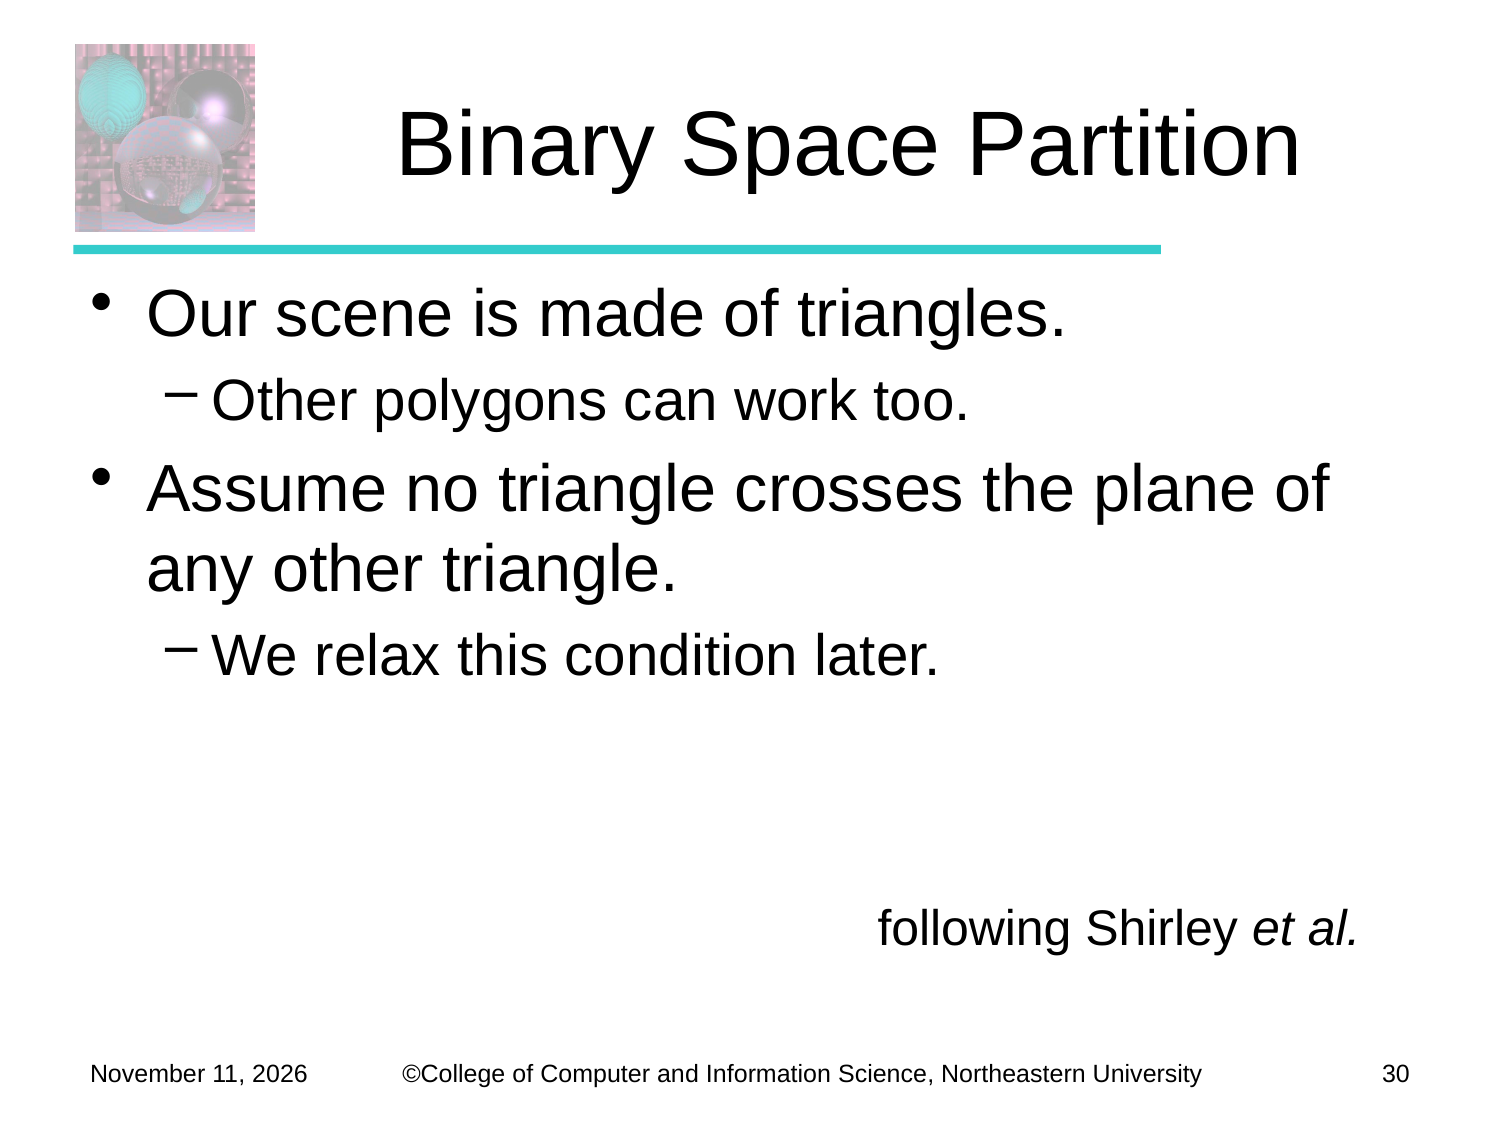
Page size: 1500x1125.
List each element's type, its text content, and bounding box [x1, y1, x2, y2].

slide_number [74, 1049, 338, 1101]
slide_number 30 [1299, 1049, 1426, 1103]
title Binary Space Partition [274, 44, 1426, 233]
picture [75, 44, 255, 232]
list Our scene is made of triangles. Other polygons can work too. Assume no triangle crosses the plane of any other triangle. We relax this condition later. following Shirley et al. [74, 262, 1426, 1006]
